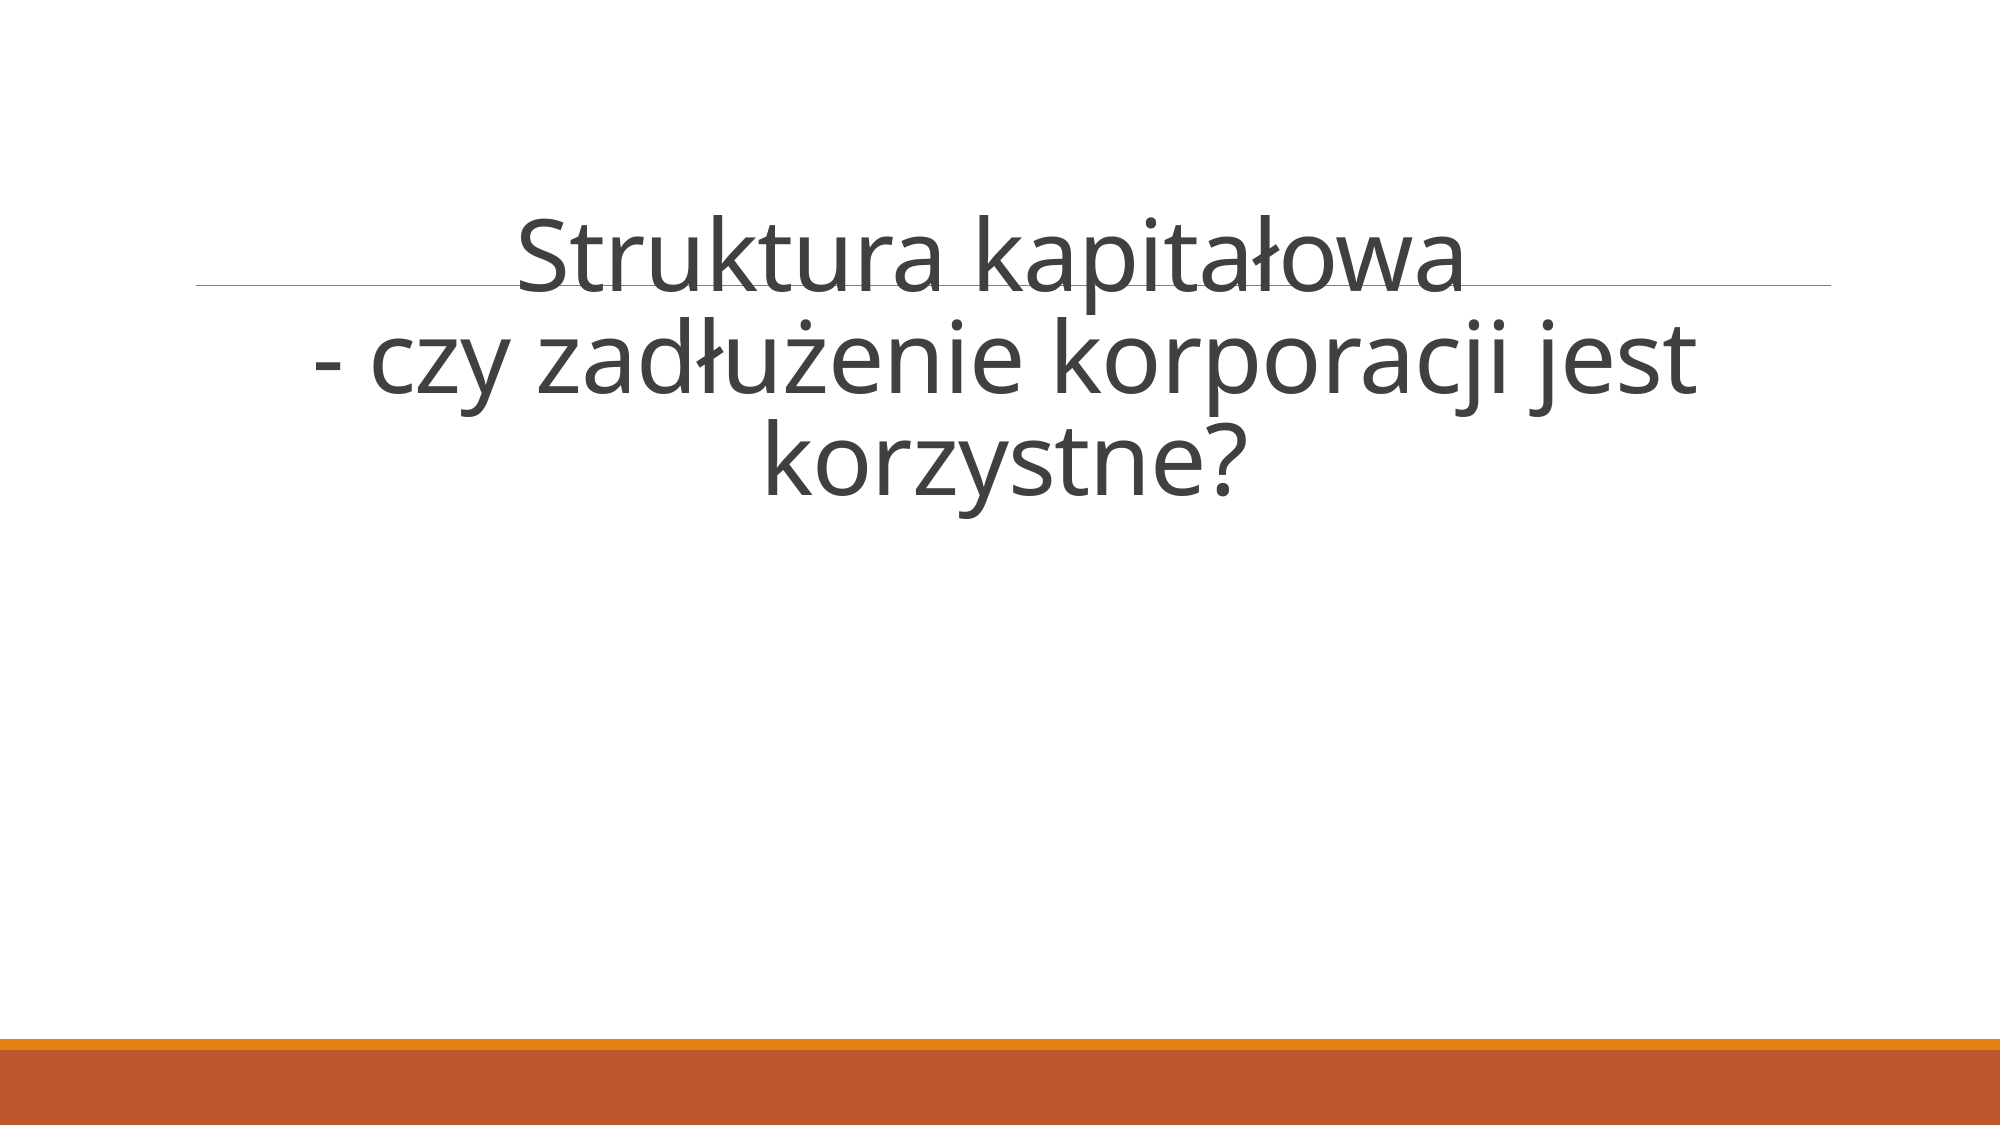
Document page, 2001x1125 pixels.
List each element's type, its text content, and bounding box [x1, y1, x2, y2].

title Struktura kapitałowa - czy zadłużenie korporacji jest korzystne? [180, 285, 1830, 524]
